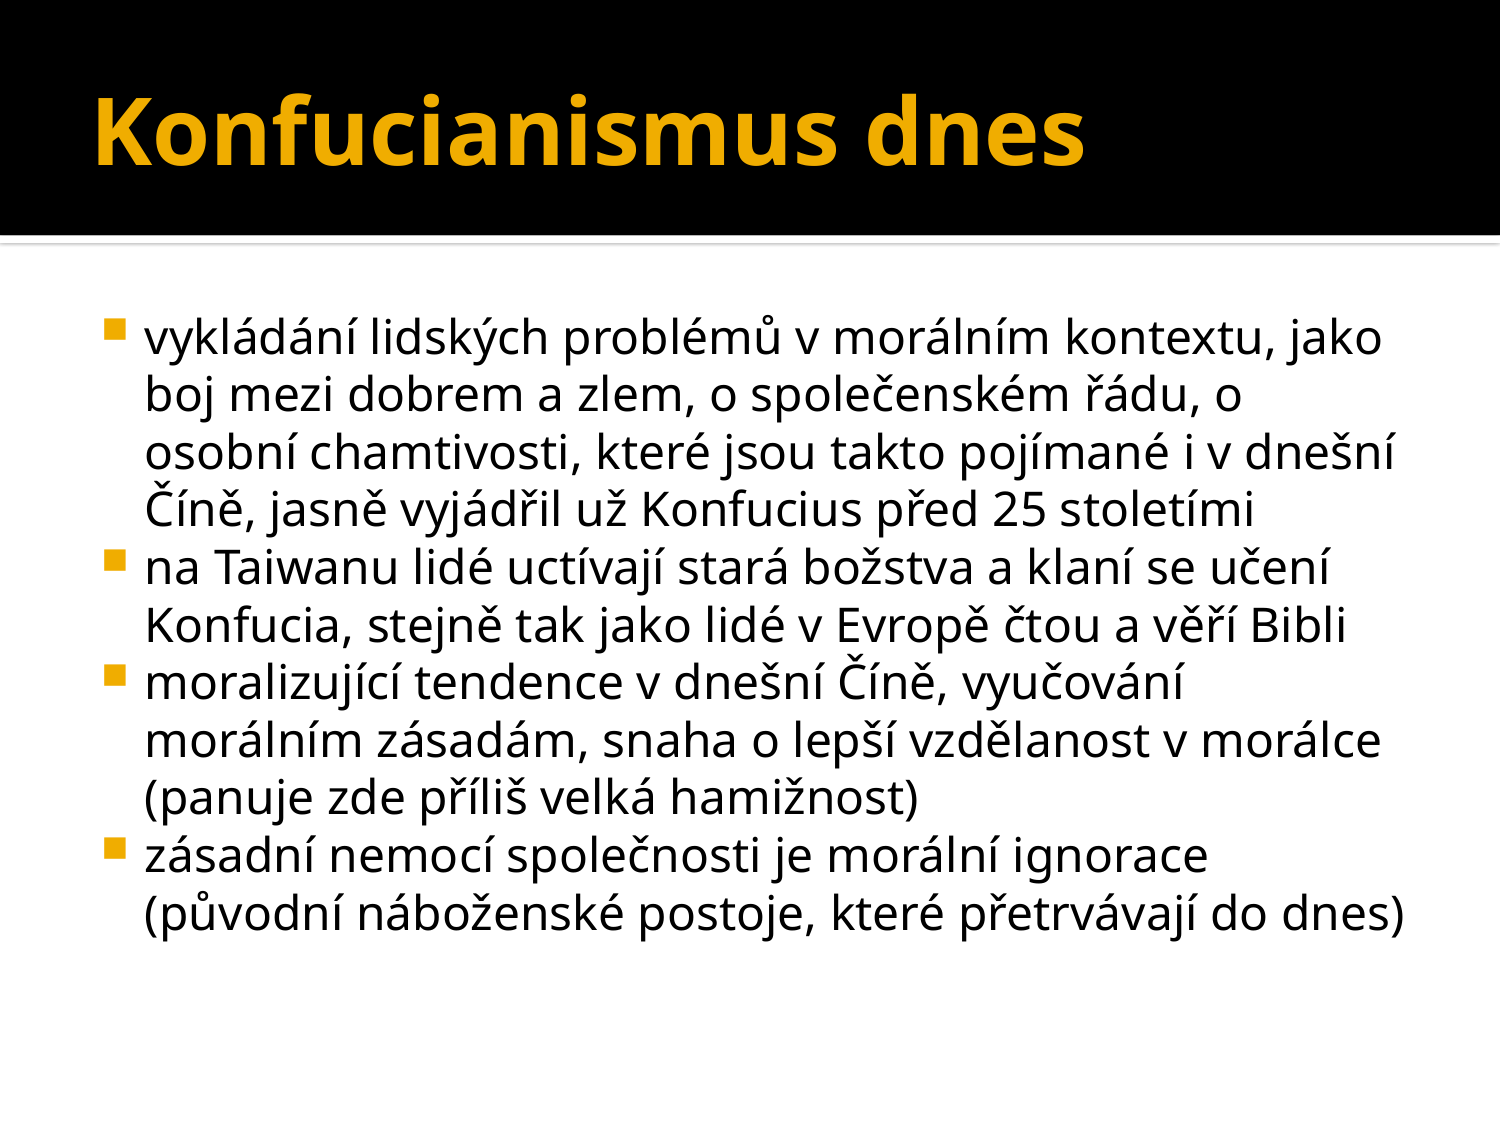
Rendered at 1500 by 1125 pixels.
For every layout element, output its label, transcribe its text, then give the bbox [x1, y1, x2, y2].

title Konfucianismus dnes [75, 25, 1425, 231]
list vykládání lidských problémů v morálním kontextu, jako boj mezi dobrem a zlem, o společenském řádu, o osobní chamtivosti, které jsou takto pojímané i v dnešní Číně, jasně vyjádřil už Konfucius před 25 stoletími na Taiwanu lidé uctívají stará božstva a klaní se učení Konfucia, stejně tak jako lidé v Evropě čtou a věří Bibli moralizující tendence v dnešní Číně, vyučování morálním zásadám, snaha o lepší vzdělanost v morálce (panuje zde příliš velká hamižnost) zásadní nemocí společnosti je morální ignorace (původní náboženské postoje, které přetrvávají do dnes) [75, 291, 1425, 1050]
